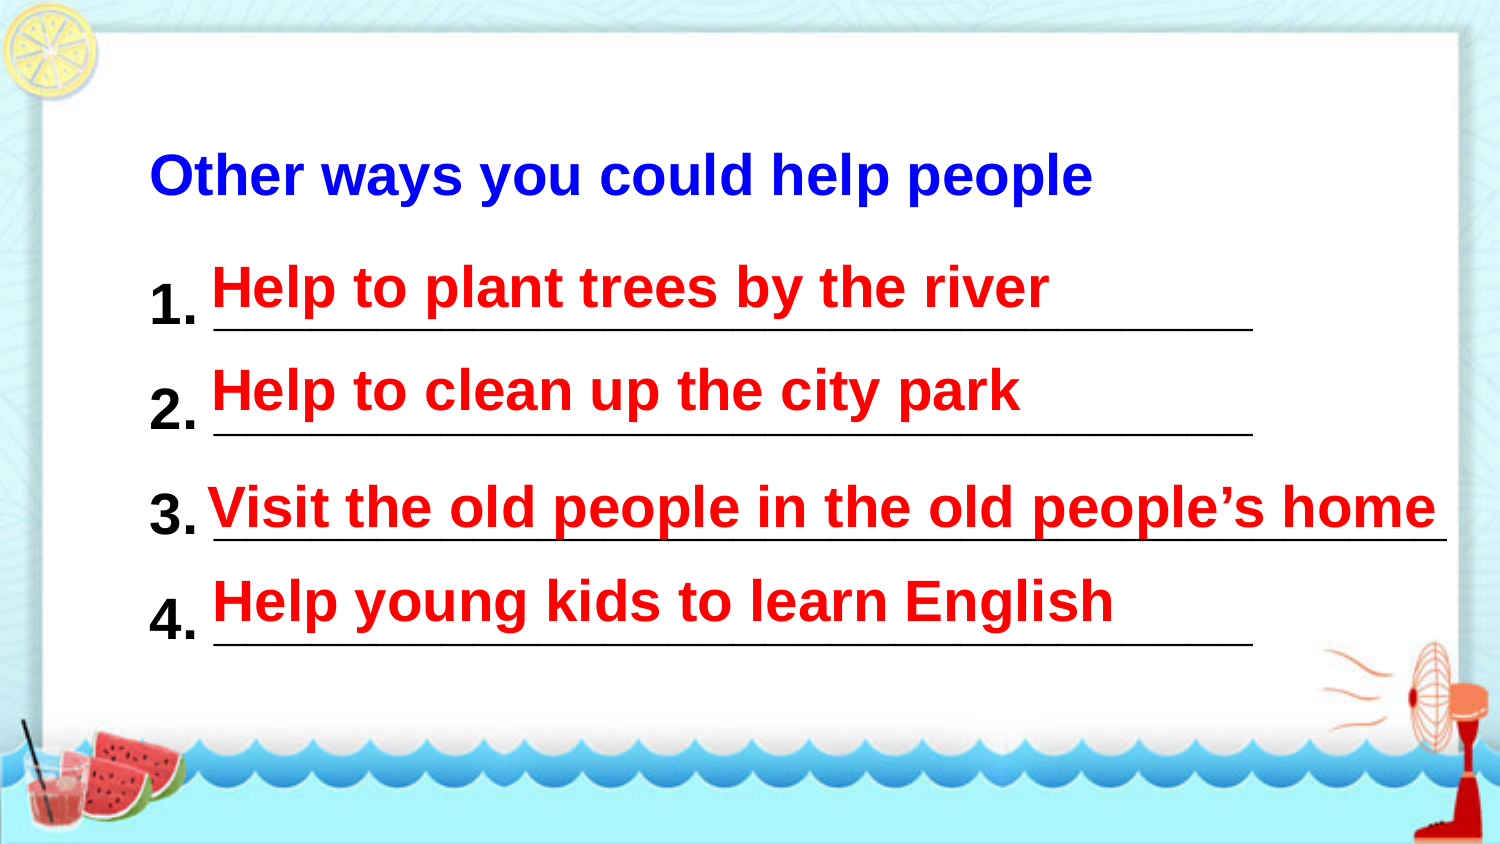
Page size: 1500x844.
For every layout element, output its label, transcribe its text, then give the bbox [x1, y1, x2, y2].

picture [0, 0, 1500, 844]
text_box Help to plant trees by the river [196, 241, 1132, 327]
text_box Help to clean up the city park [196, 344, 1113, 426]
text_box Other ways you could help people [134, 129, 1206, 215]
text_box 1. ________________________________ 2. ________________________________ 3. ______________________________________ 4. ________________________________ [134, 224, 1488, 659]
text_box Help young kids to learn English [197, 555, 1335, 641]
text_box Visit the old people in the old people’s home [192, 426, 1467, 547]
